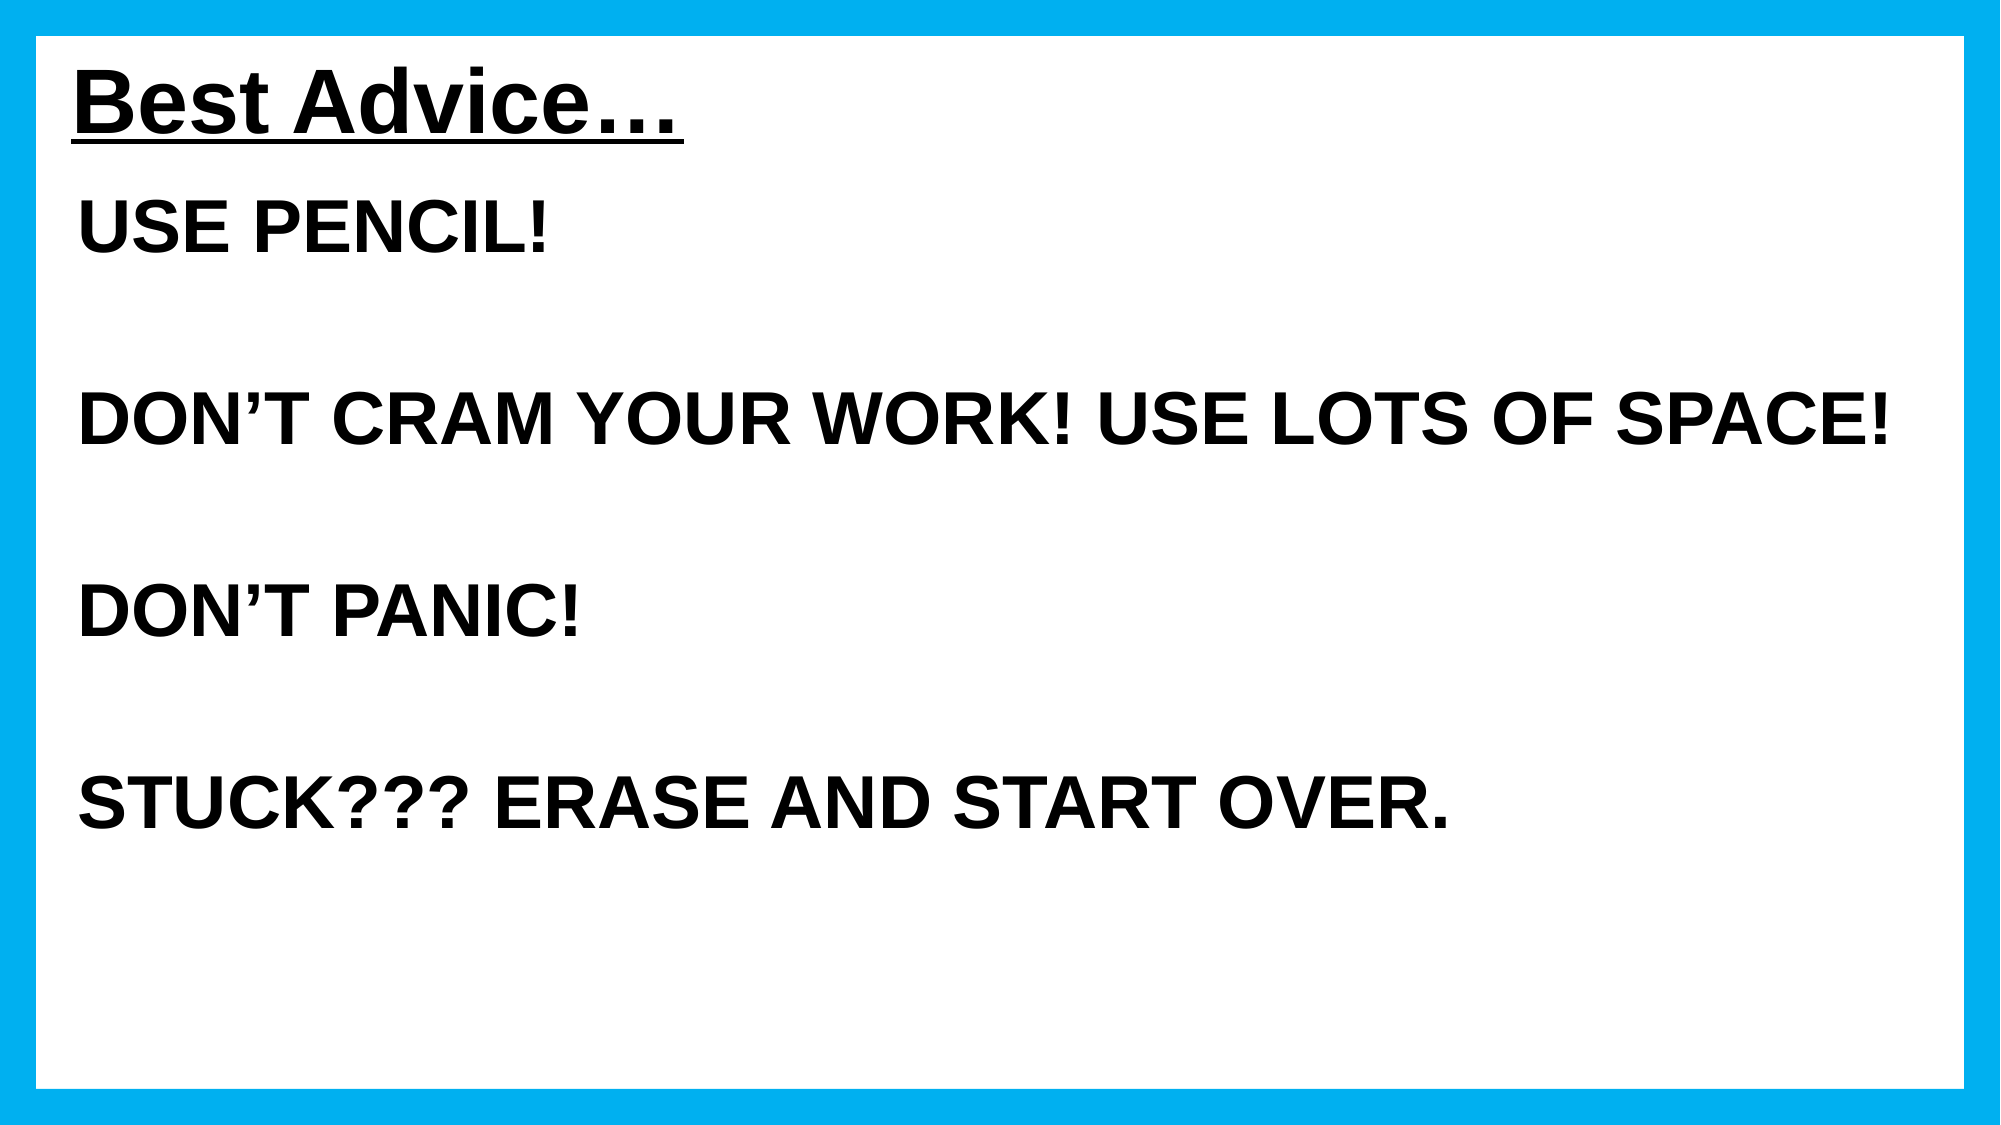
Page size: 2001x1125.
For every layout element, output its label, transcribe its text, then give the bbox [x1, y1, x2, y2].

list USE PENCIL! DON’T CRAM YOUR WORK! USE LOTS OF SPACE! DON’T PANIC! STUCK??? ERASE AND START OVER. [62, 180, 1926, 681]
text_box [0, 0, 2000, 1125]
title Best Advice… [56, 49, 1332, 145]
